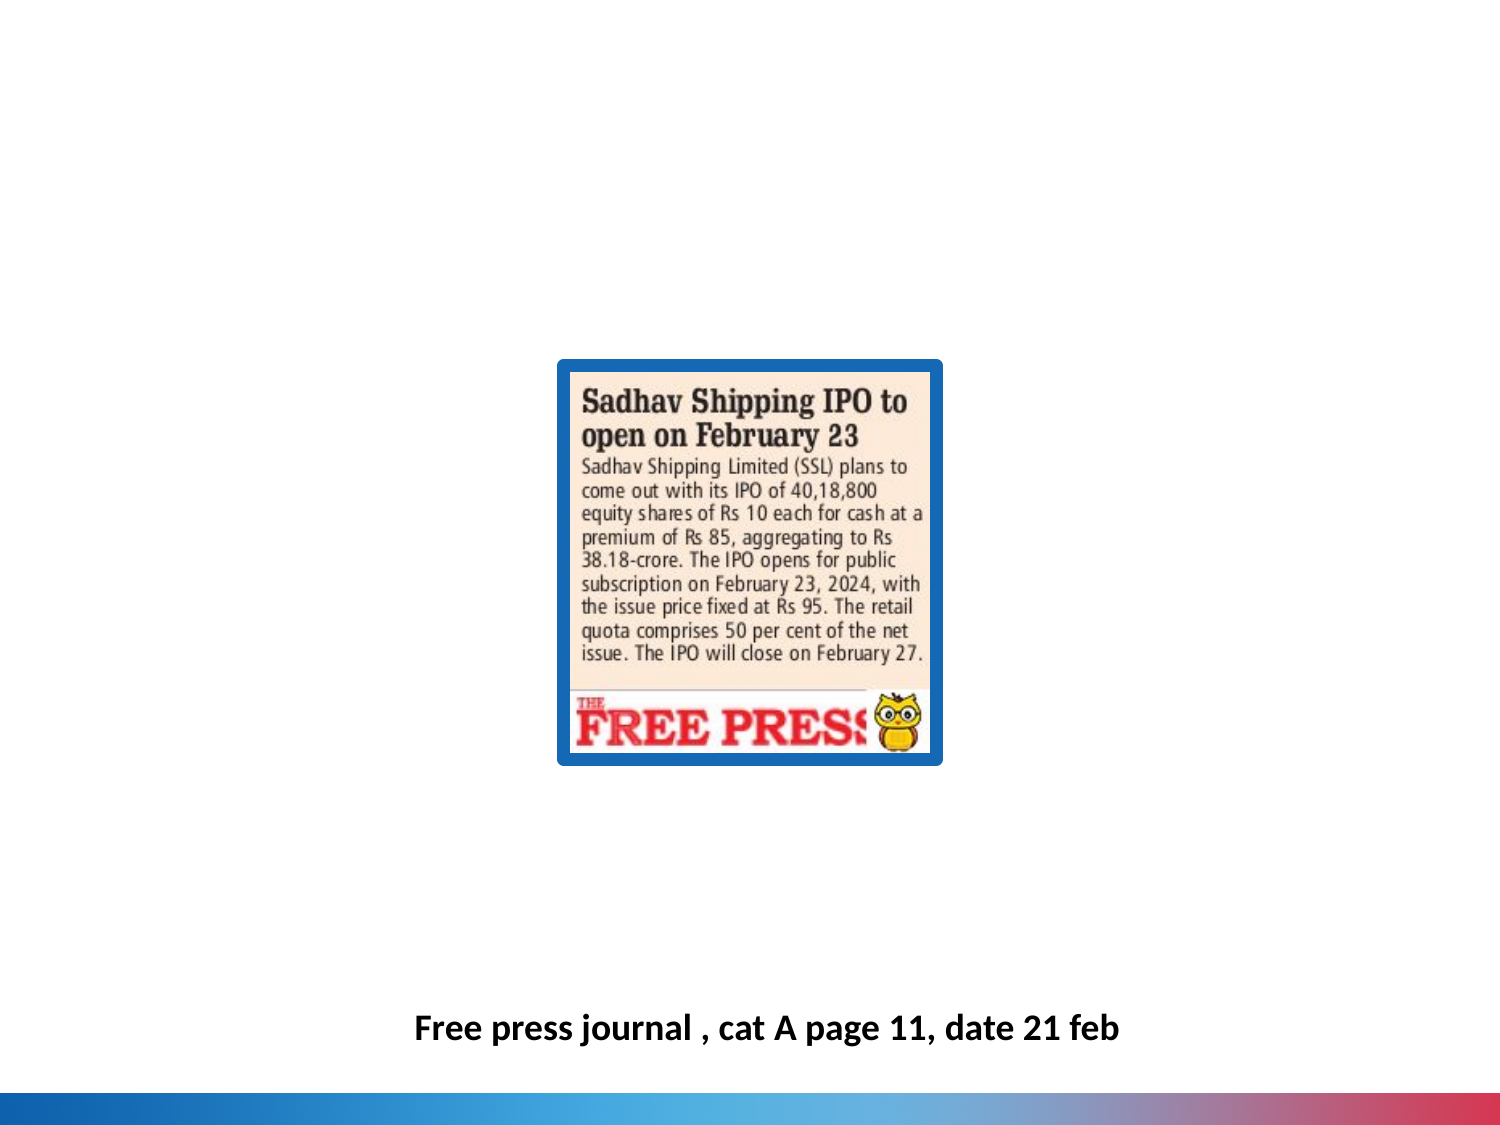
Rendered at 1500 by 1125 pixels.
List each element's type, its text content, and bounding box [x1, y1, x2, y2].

text_box Free press journal , cat A page 11, date 21 feb [70, 996, 1465, 1056]
picture [0, 1093, 1500, 1125]
picture [569, 371, 931, 754]
